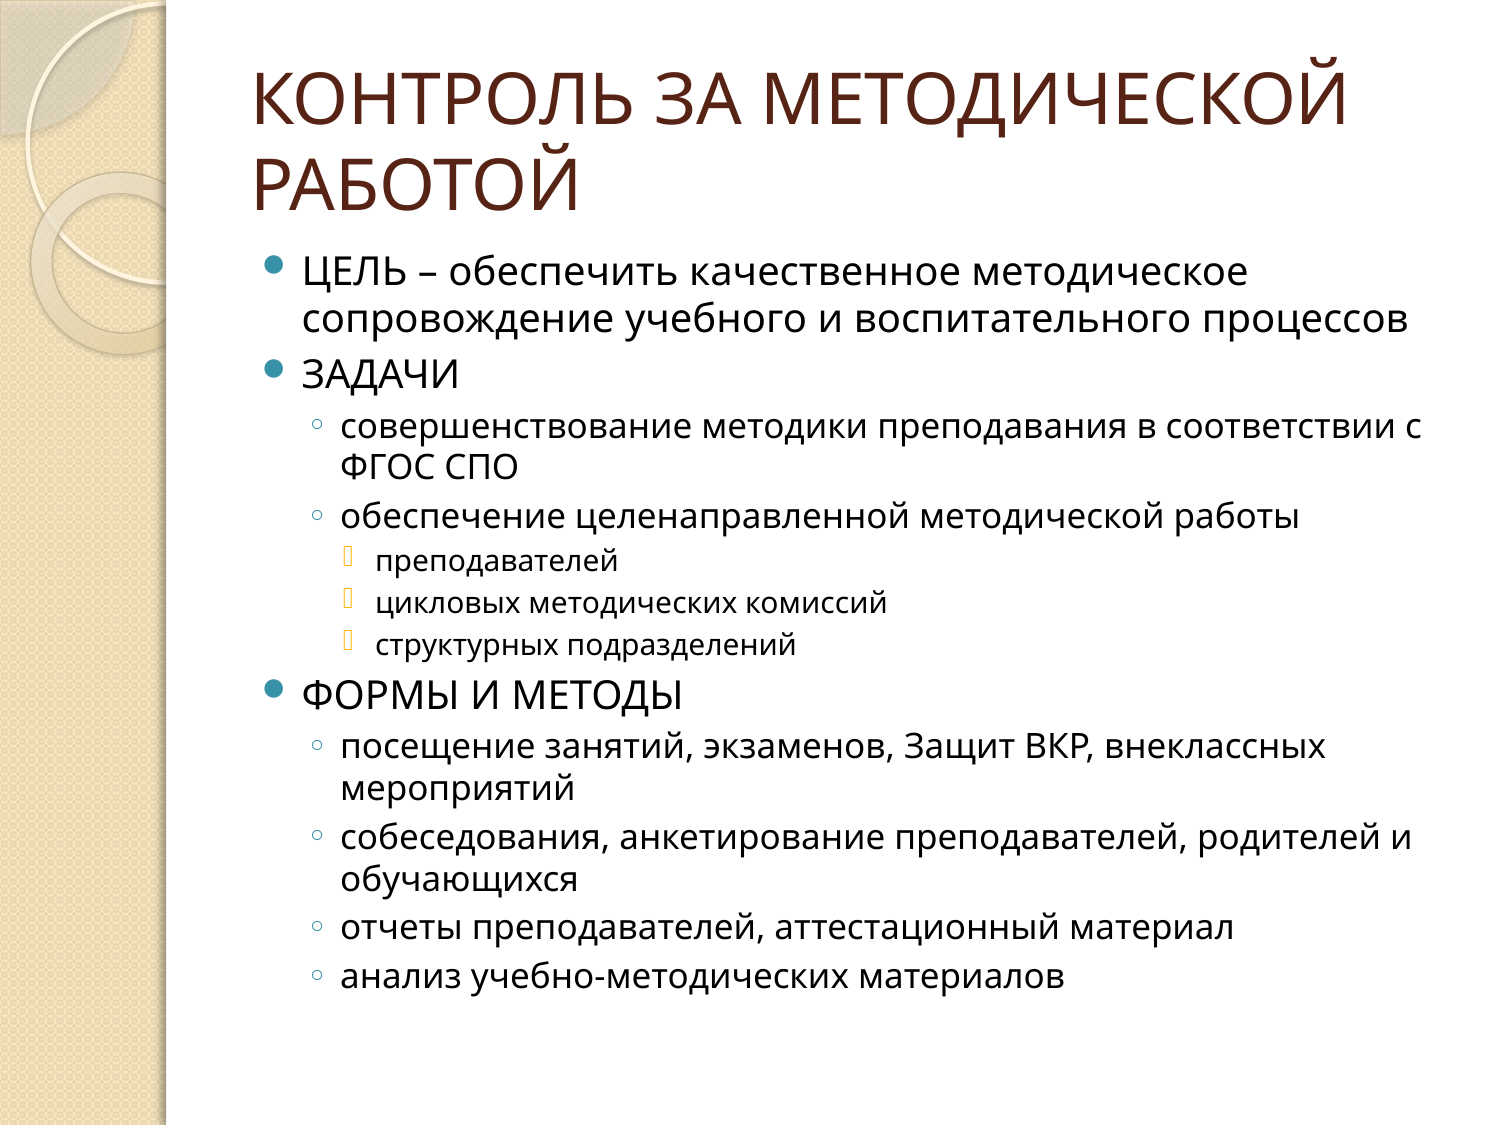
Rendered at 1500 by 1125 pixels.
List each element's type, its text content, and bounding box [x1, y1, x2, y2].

list ЦЕЛЬ – обеспечить качественное методическое сопровождение учебного и воспитательного процессов ЗАДАЧИ совершенствование методики преподавания в соответствии с ФГОС СПО обеспечение целенаправленной методической работы преподавателей цикловых методических комиссий структурных подразделений ФОРМЫ И МЕТОДЫ посещение занятий, экзаменов, Защит ВКР, внеклассных мероприятий собеседования, анкетирование преподавателей, родителей и обучающихся отчеты преподавателей, аттестационный материал анализ учебно-методических материалов [235, 237, 1466, 1025]
title КОНТРОЛЬ ЗА МЕТОДИЧЕСКОЙ РАБОТОЙ [235, 45, 1466, 233]
